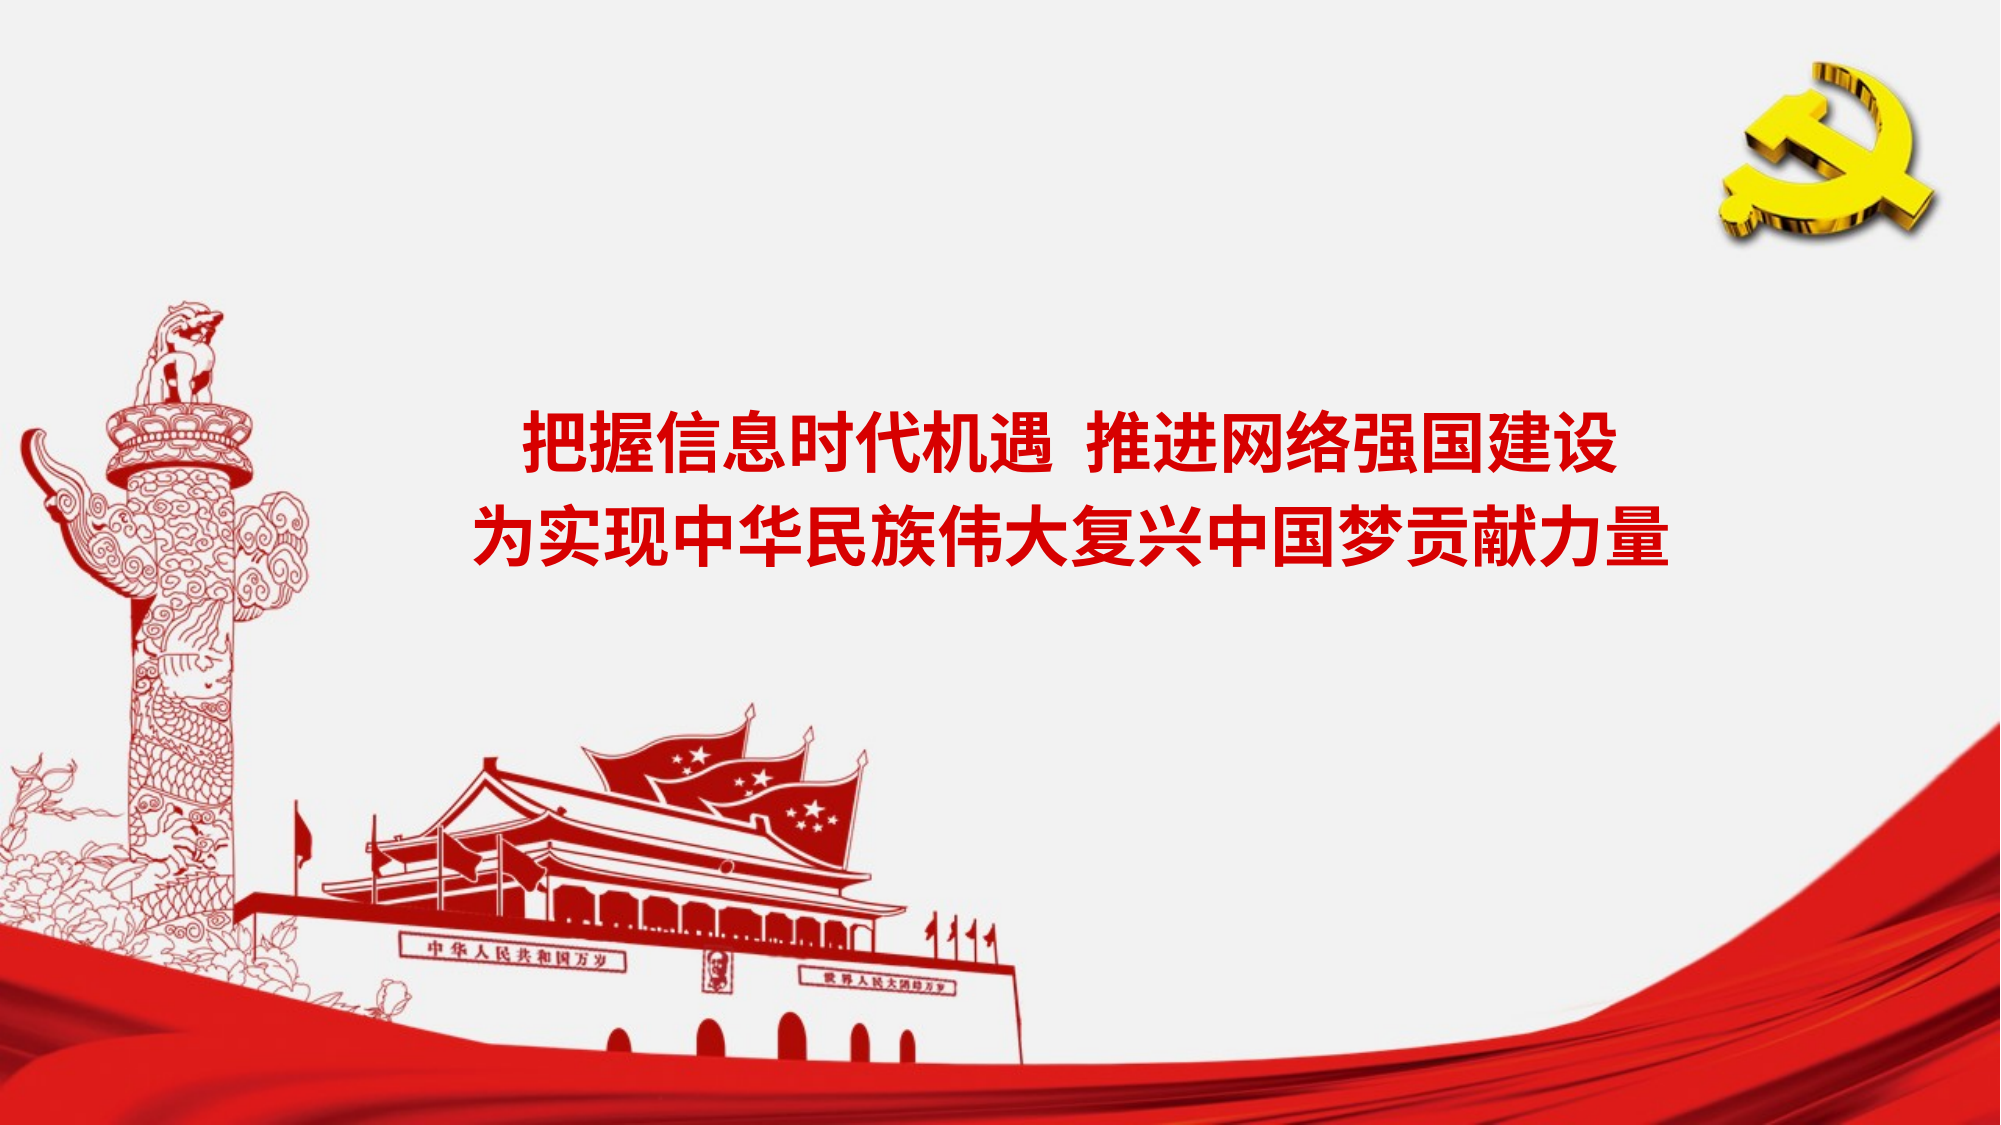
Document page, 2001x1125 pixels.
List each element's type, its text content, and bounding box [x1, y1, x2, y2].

text_box 把握信息时代机遇 推进网络强国建设 为实现中华民族伟大复兴中国梦贡献力量 [385, 432, 1756, 610]
picture [0, 0, 2000, 1125]
